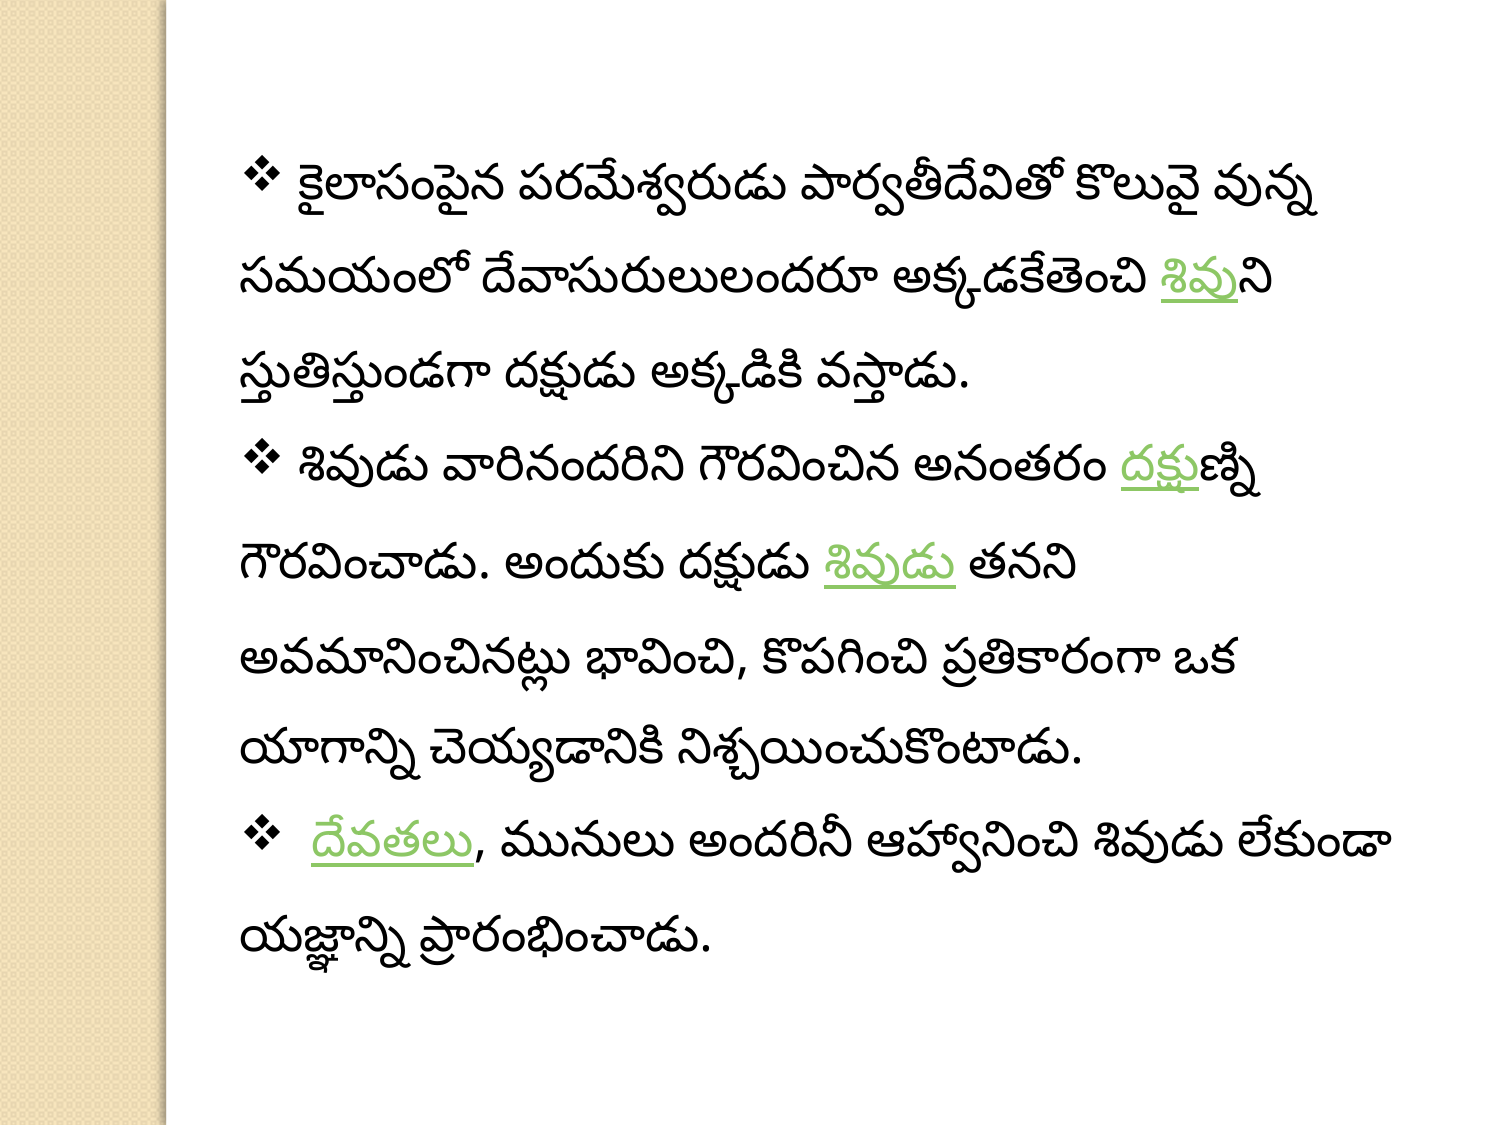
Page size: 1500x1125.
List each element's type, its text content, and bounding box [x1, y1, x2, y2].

text_box కైలాసంపైన పరమేశ్వరుడు పార్వతీదేవితో కొలువై వున్న సమయంలో దేవాసురులులందరూ అక్కడకేతెంచి శివుని స్తుతిస్తుండగా దక్షుడు అక్కడికి వస్తాడు. శివుడు వారినందరిని గౌరవించిన అనంతరం దక్షుణ్ని గౌరవించాడు. అందుకు దక్షుడు శివుడు తనని అవమానించినట్లు భావించి, కొపగించి ప్రతికారంగా ఒక యాగాన్ని చెయ్యడానికి నిశ్చయించుకొంటాడు. దేవతలు, మునులు అందరినీ ఆహ్వానించి శివుడు లేకుండా యజ్ఞాన్ని ప్రారంభించాడు. [224, 112, 1438, 969]
